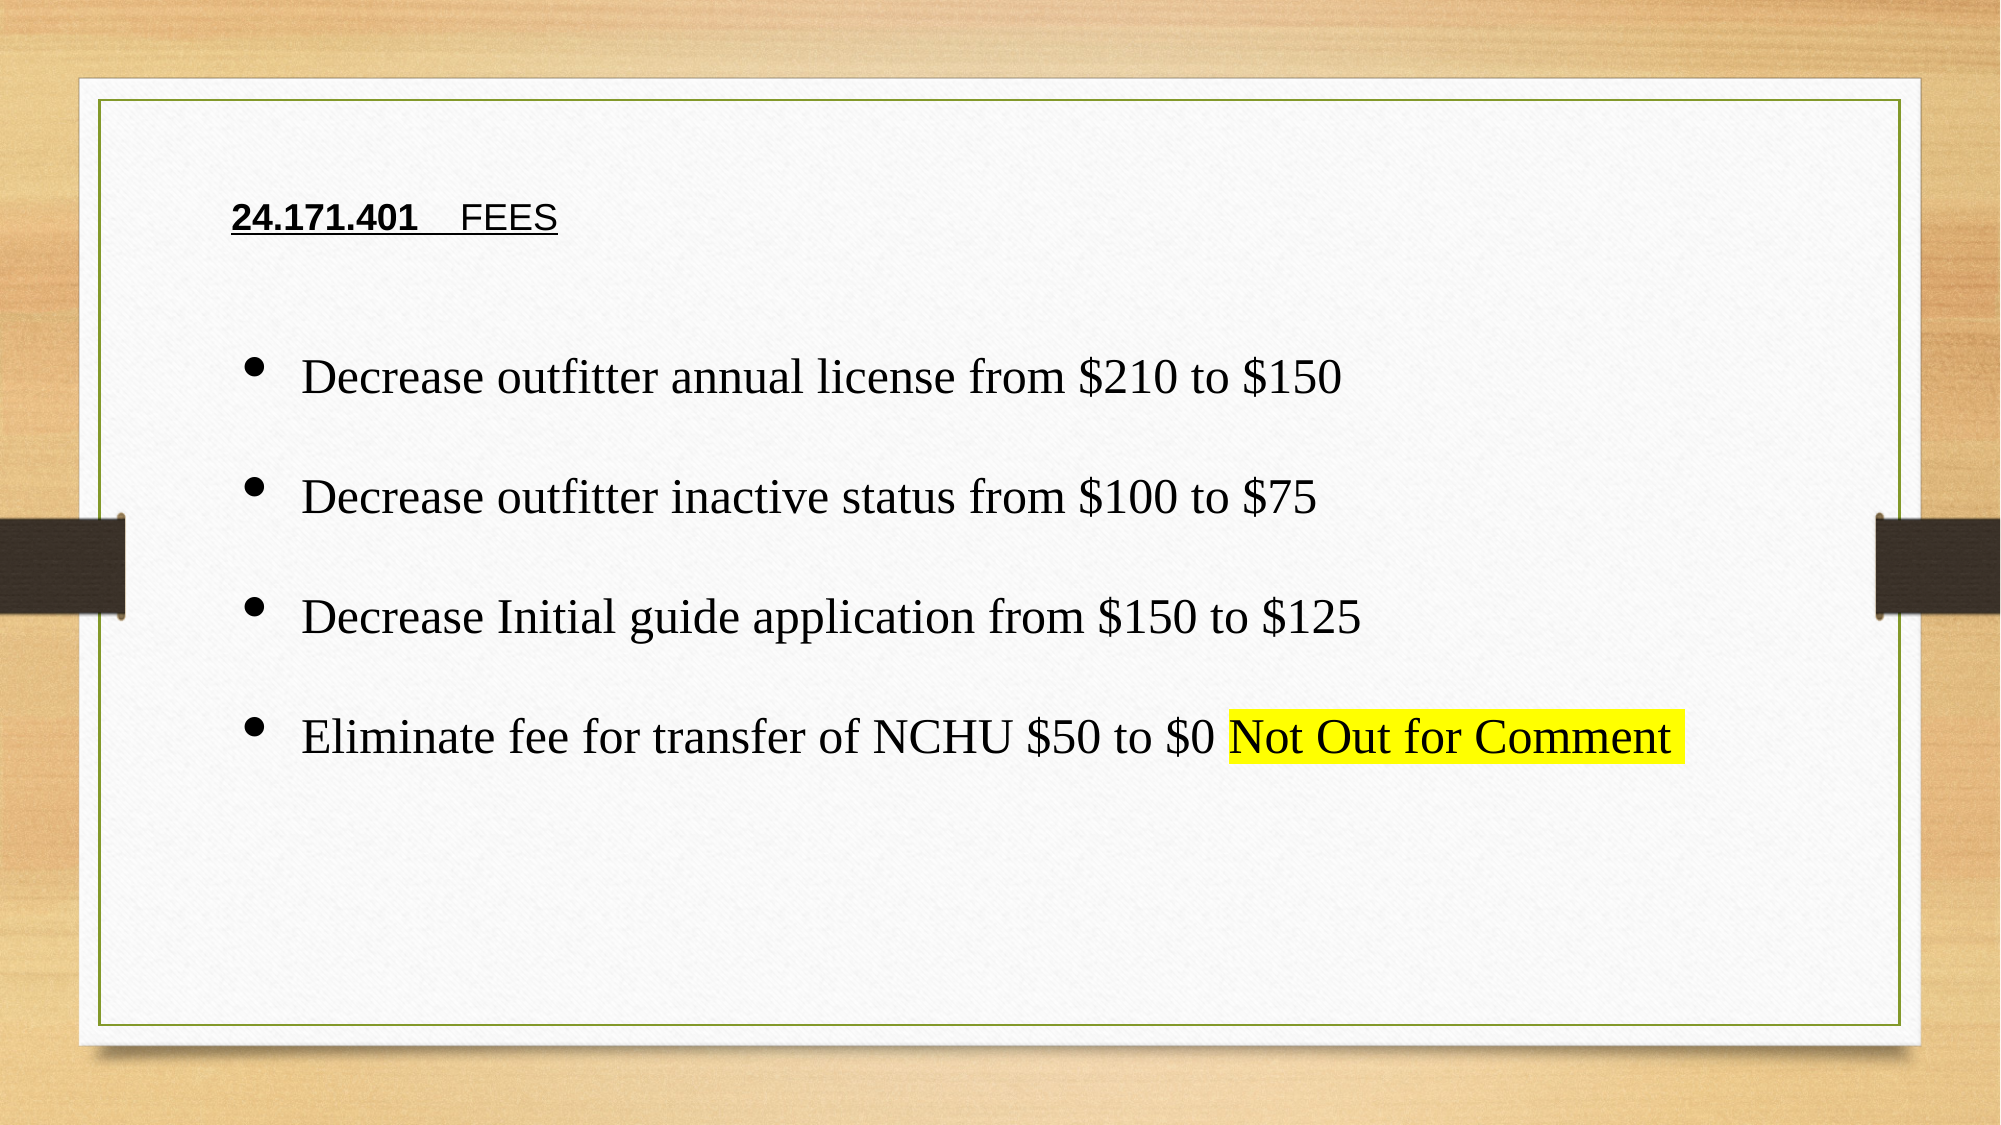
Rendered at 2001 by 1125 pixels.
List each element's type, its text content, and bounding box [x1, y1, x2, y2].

text_box Decrease outfitter annual license from $210 to $150 Decrease outfitter inactive status from $100 to $75 Decrease Initial guide application from $150 to $125 Eliminate fee for transfer of NCHU $50 to $0 Not Out for Comment [229, 336, 1869, 960]
picture [0, 0, 2001, 1125]
text_box 24.171.401 FEES [216, 185, 1220, 246]
